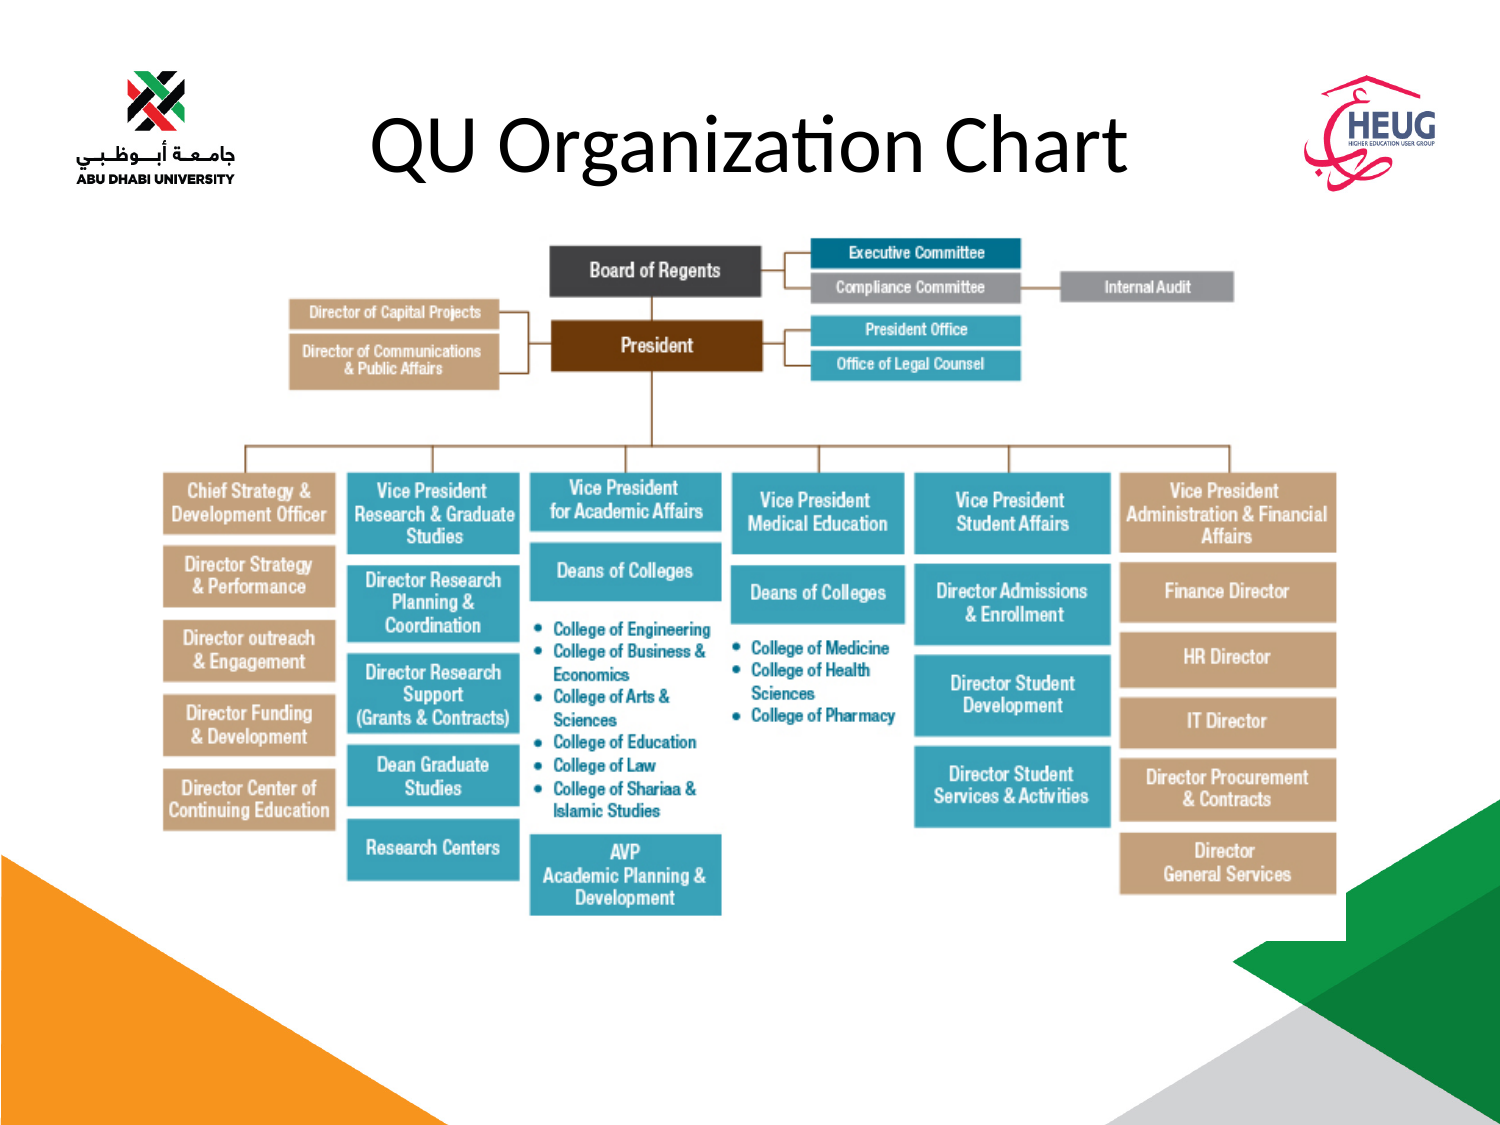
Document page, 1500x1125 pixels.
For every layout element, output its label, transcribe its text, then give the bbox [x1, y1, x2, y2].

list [154, 215, 1346, 942]
title QU Organization Chart [75, 45, 1425, 233]
picture [0, 0, 1500, 1125]
